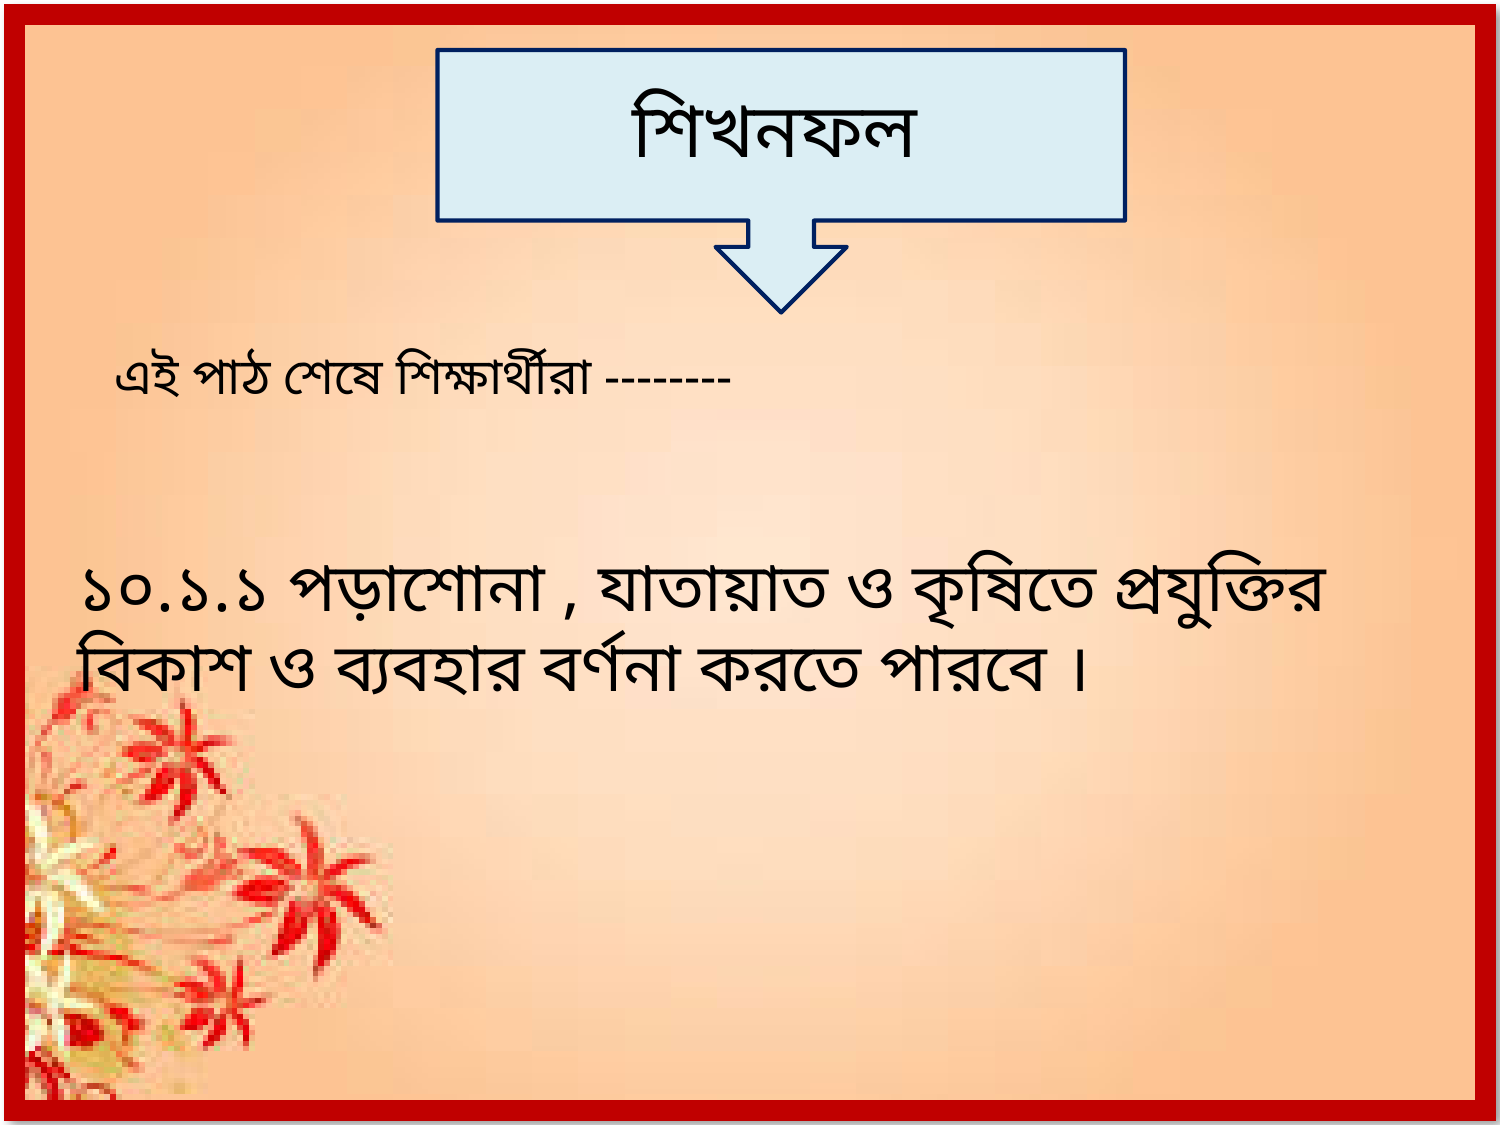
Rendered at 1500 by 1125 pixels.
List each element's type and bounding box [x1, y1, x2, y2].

picture [24, 24, 1476, 1101]
text_box [437, 49, 1126, 313]
